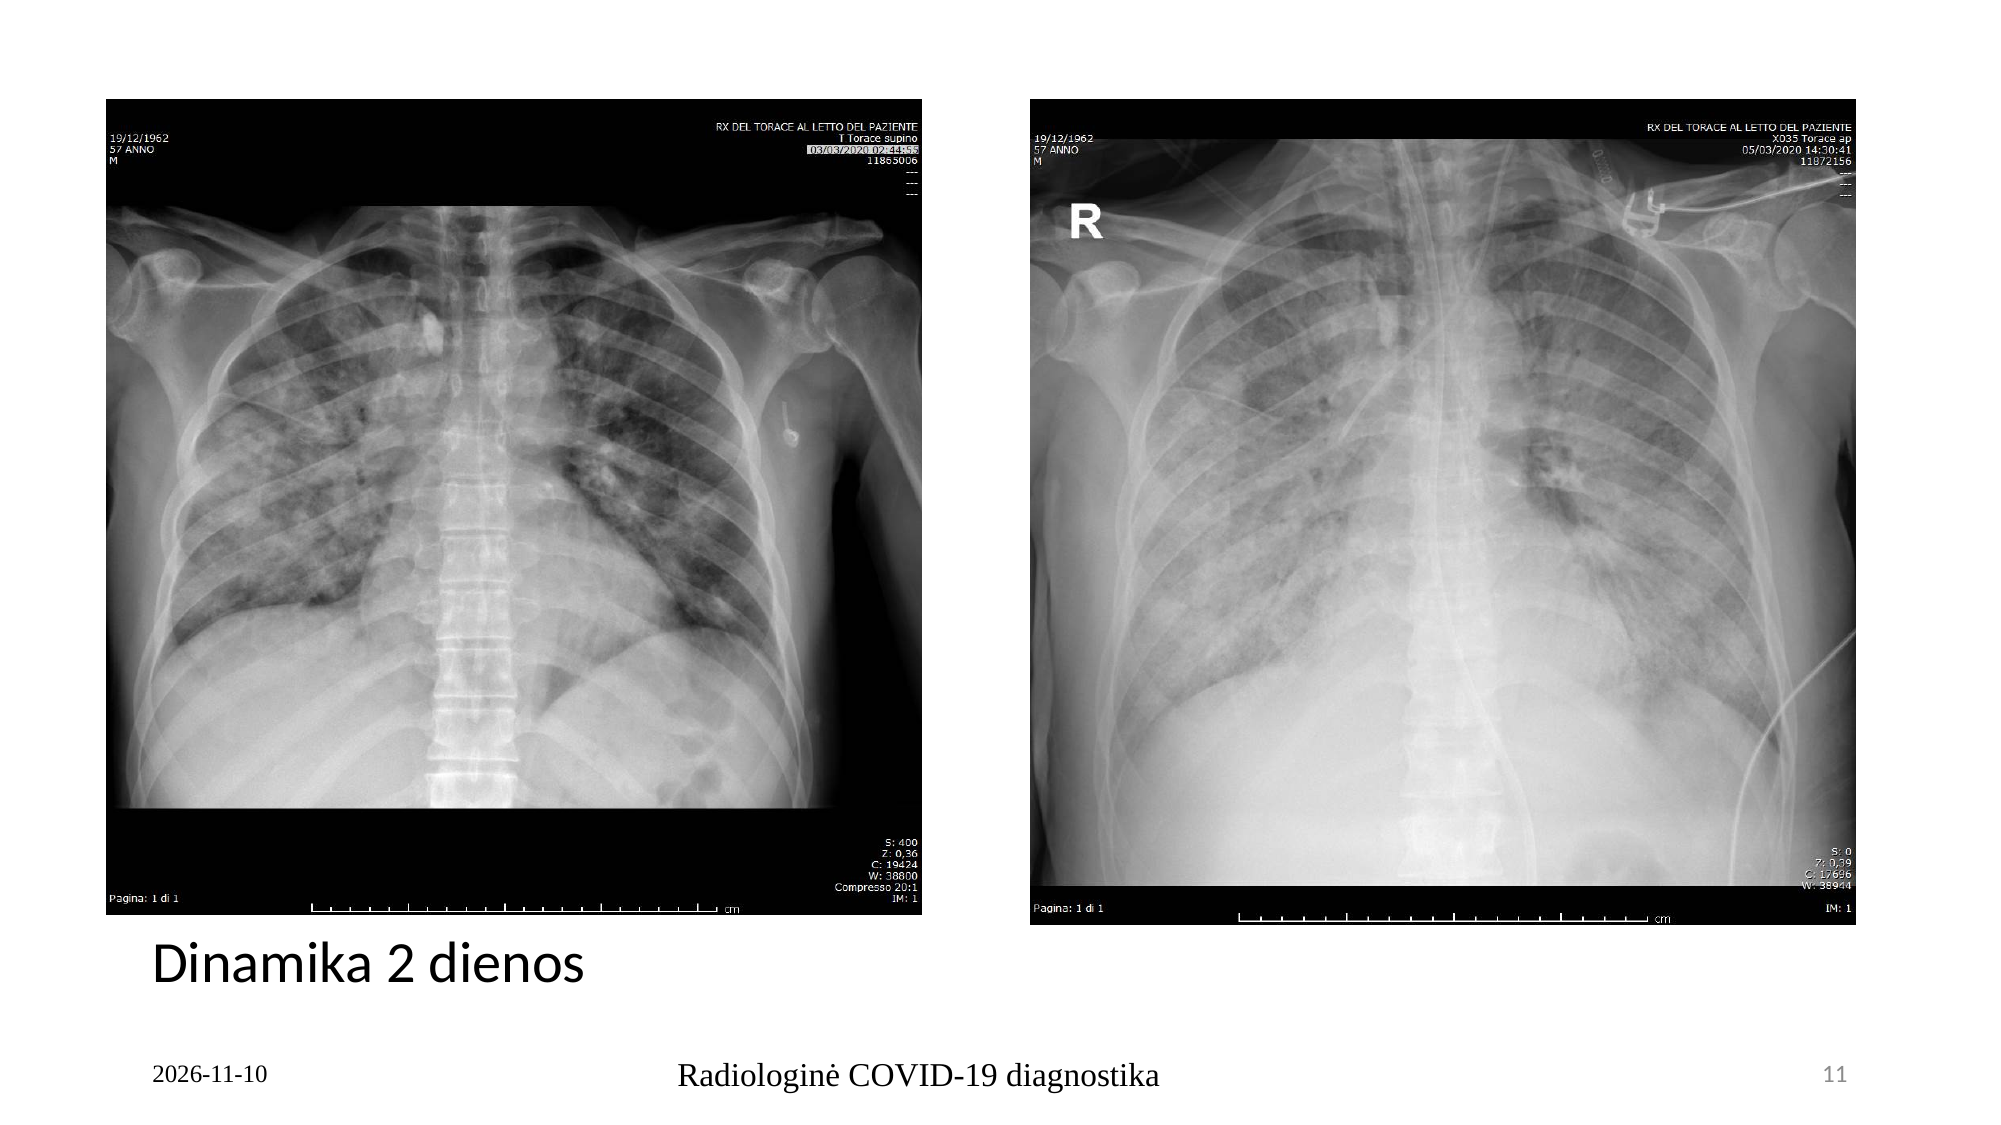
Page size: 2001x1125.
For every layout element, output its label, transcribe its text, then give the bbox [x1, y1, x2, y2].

picture [106, 99, 922, 915]
picture [1030, 99, 1856, 925]
footer Radiologinė COVID-19 diagnostika [662, 1042, 1338, 1103]
slide_number 11 [1412, 1042, 1863, 1103]
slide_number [137, 1042, 588, 1103]
text_box [137, 59, 1863, 278]
text_box Dinamika 2 dienos [137, 924, 1863, 1014]
